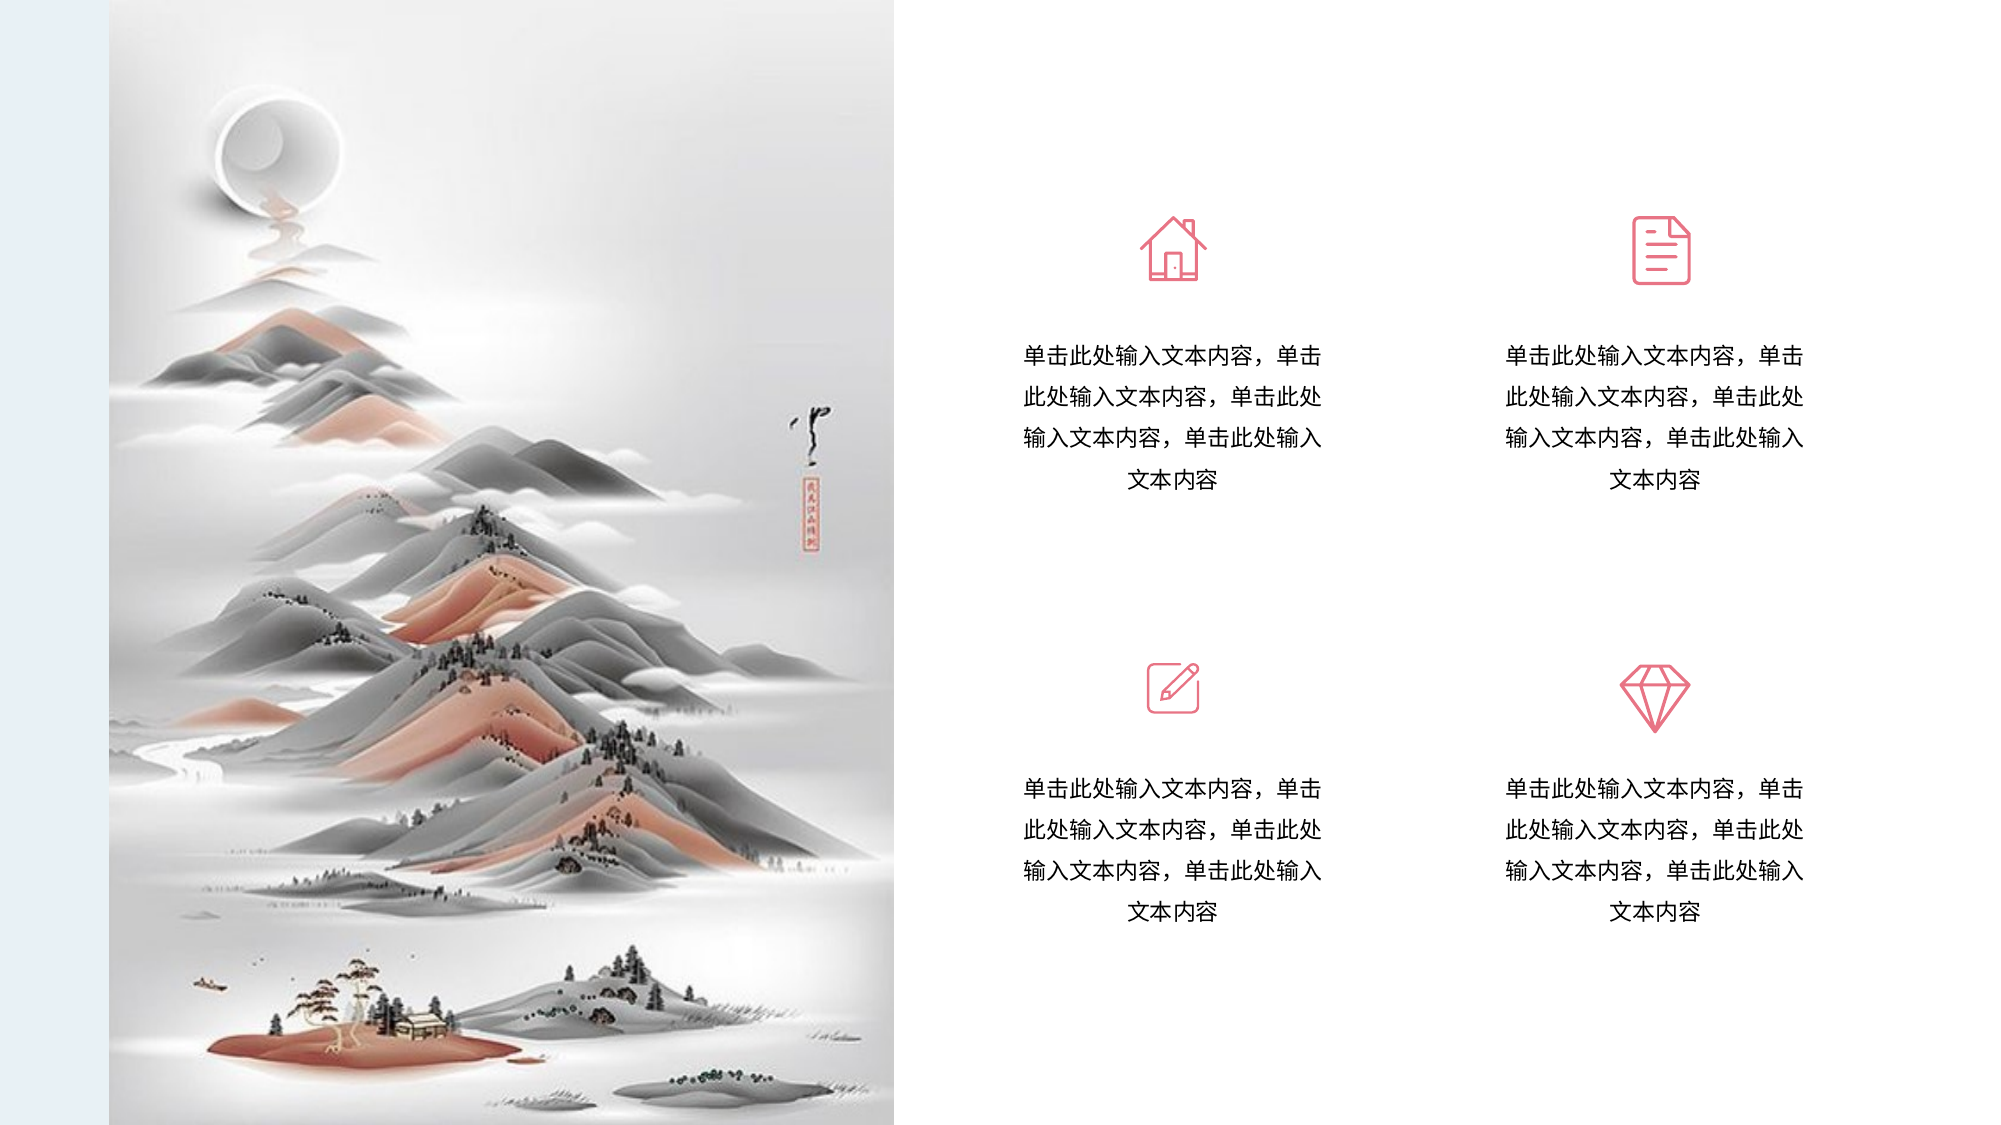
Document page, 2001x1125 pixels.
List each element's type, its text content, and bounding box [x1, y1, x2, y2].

text_box 单击此处输入文本内容，单击此处输入文本内容，单击此处输入文本内容，单击此处输入文本内容 [1006, 753, 1340, 933]
picture [109, 0, 895, 1125]
text_box 单击此处输入文本内容，单击此处输入文本内容，单击此处输入文本内容，单击此处输入文本内容 [1691, 320, 1822, 500]
text_box 单击此处输入文本内容，单击此处输入文本内容，单击此处输入文本内容，单击此处输入文本内容 [1488, 753, 1822, 933]
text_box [1139, 216, 1691, 734]
text_box [0, 0, 109, 1125]
text_box 单击此处输入文本内容，单击此处输入文本内容，单击此处输入文本内容，单击此处输入文本内容 [1006, 320, 1139, 500]
